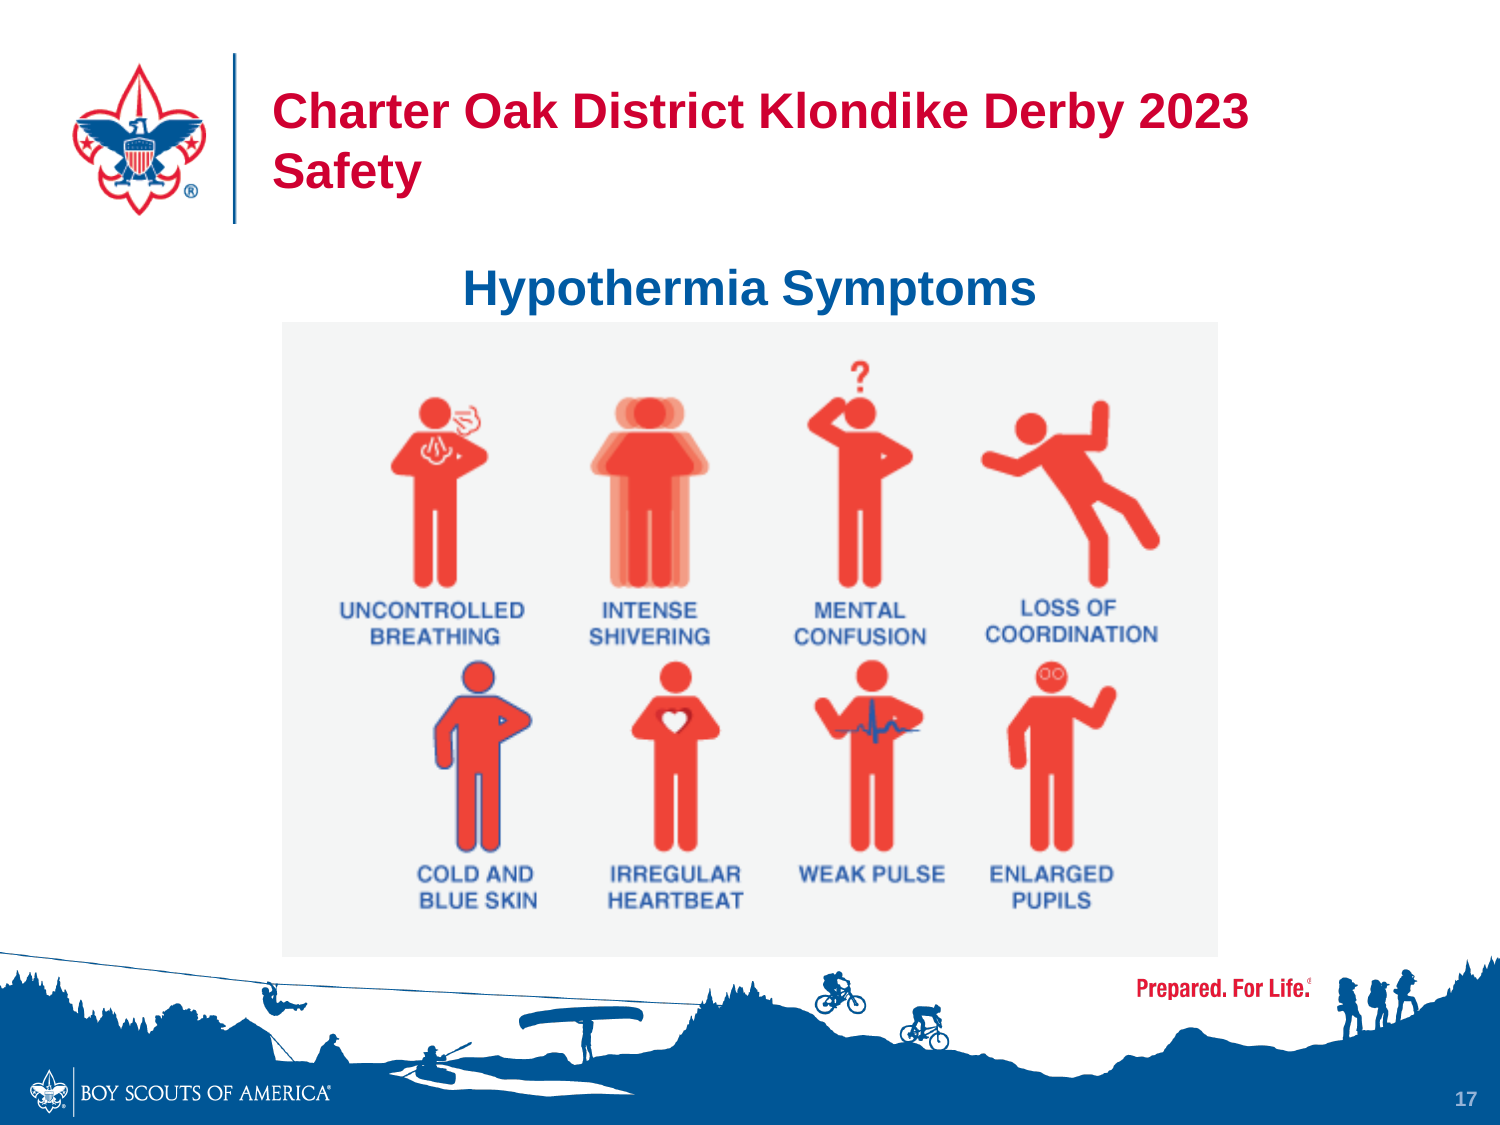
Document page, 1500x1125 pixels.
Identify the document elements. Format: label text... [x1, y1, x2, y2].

picture [72, 53, 237, 224]
slide_number 17 [1425, 1067, 1493, 1125]
title Charter Oak District Klondike Derby 2023 Safety [257, 45, 1413, 233]
picture [0, 321, 1500, 1125]
list Hypothermia Symptoms [75, 247, 1425, 957]
